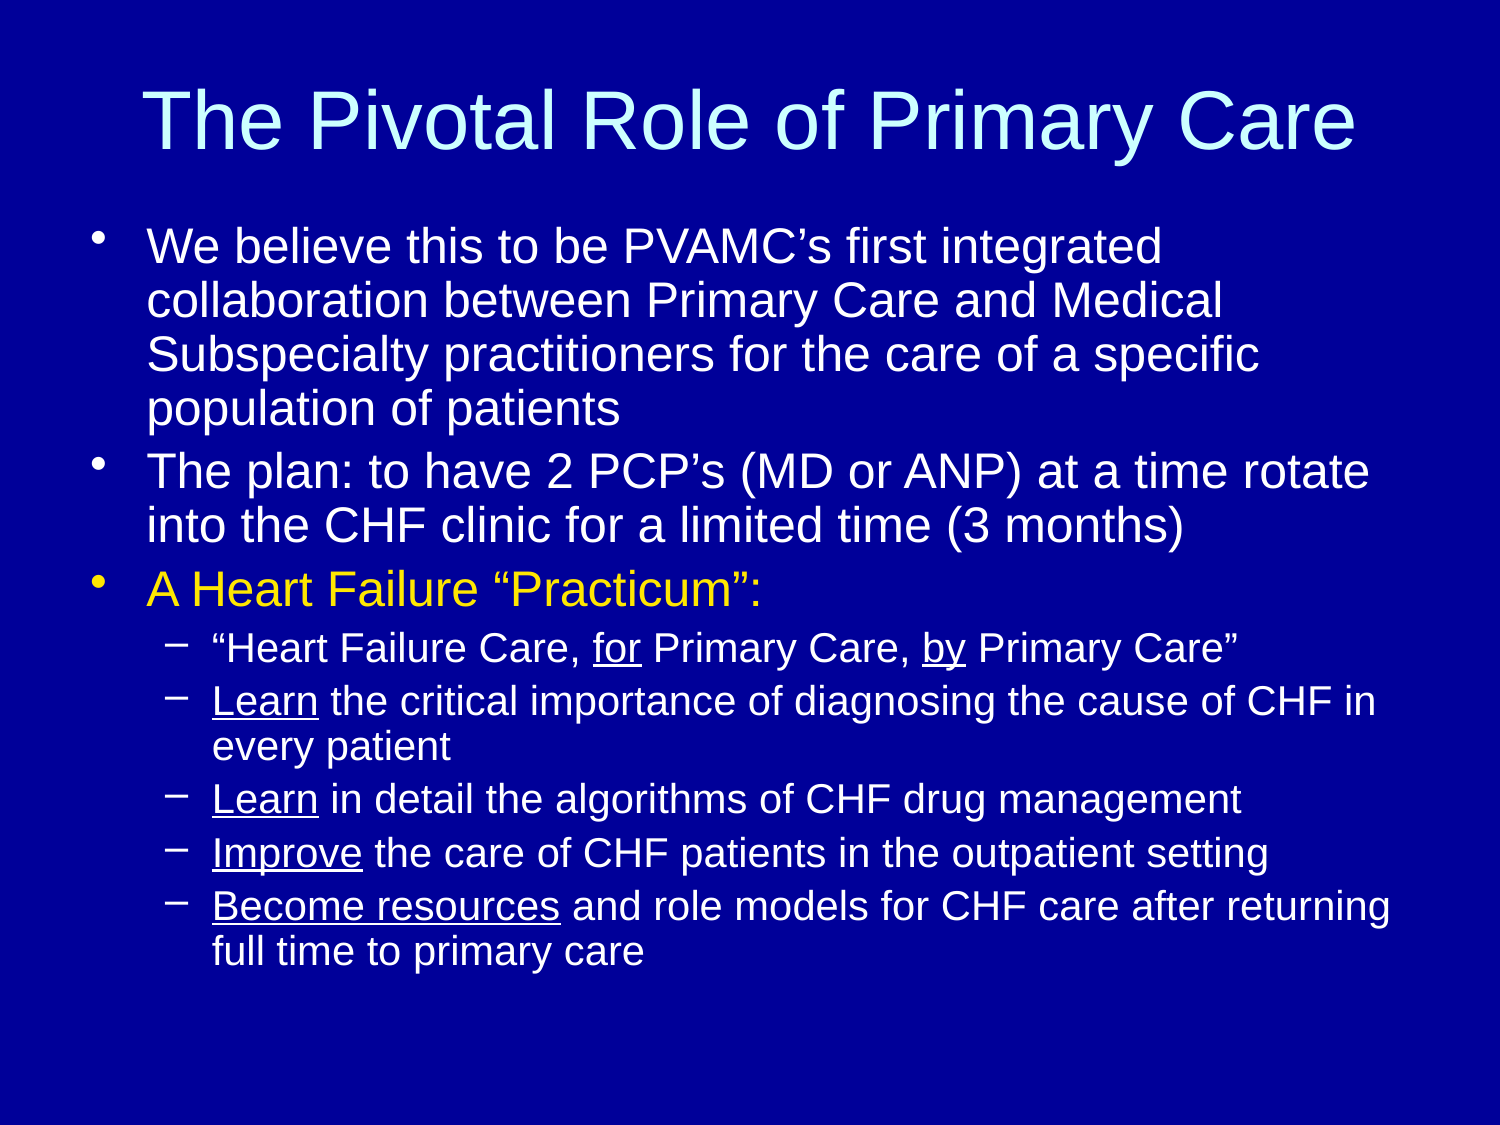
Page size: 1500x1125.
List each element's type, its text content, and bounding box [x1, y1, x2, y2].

list We believe this to be PVAMC’s first integrated collaboration between Primary Care and Medical Subspecialty practitioners for the care of a specific population of patients The plan: to have 2 PCP’s (MD or ANP) at a time rotate into the CHF clinic for a limited time (3 months) A Heart Failure “Practicum”: “Heart Failure Care, for Primary Care, by Primary Care” Learn the critical importance of diagnosing the cause of CHF in every patient Learn in detail the algorithms of CHF drug management Improve the care of CHF patients in the outpatient setting Become resources and role models for CHF care after returning full time to primary care [74, 212, 1426, 1013]
title The Pivotal Role of Primary Care [74, 44, 1426, 188]
